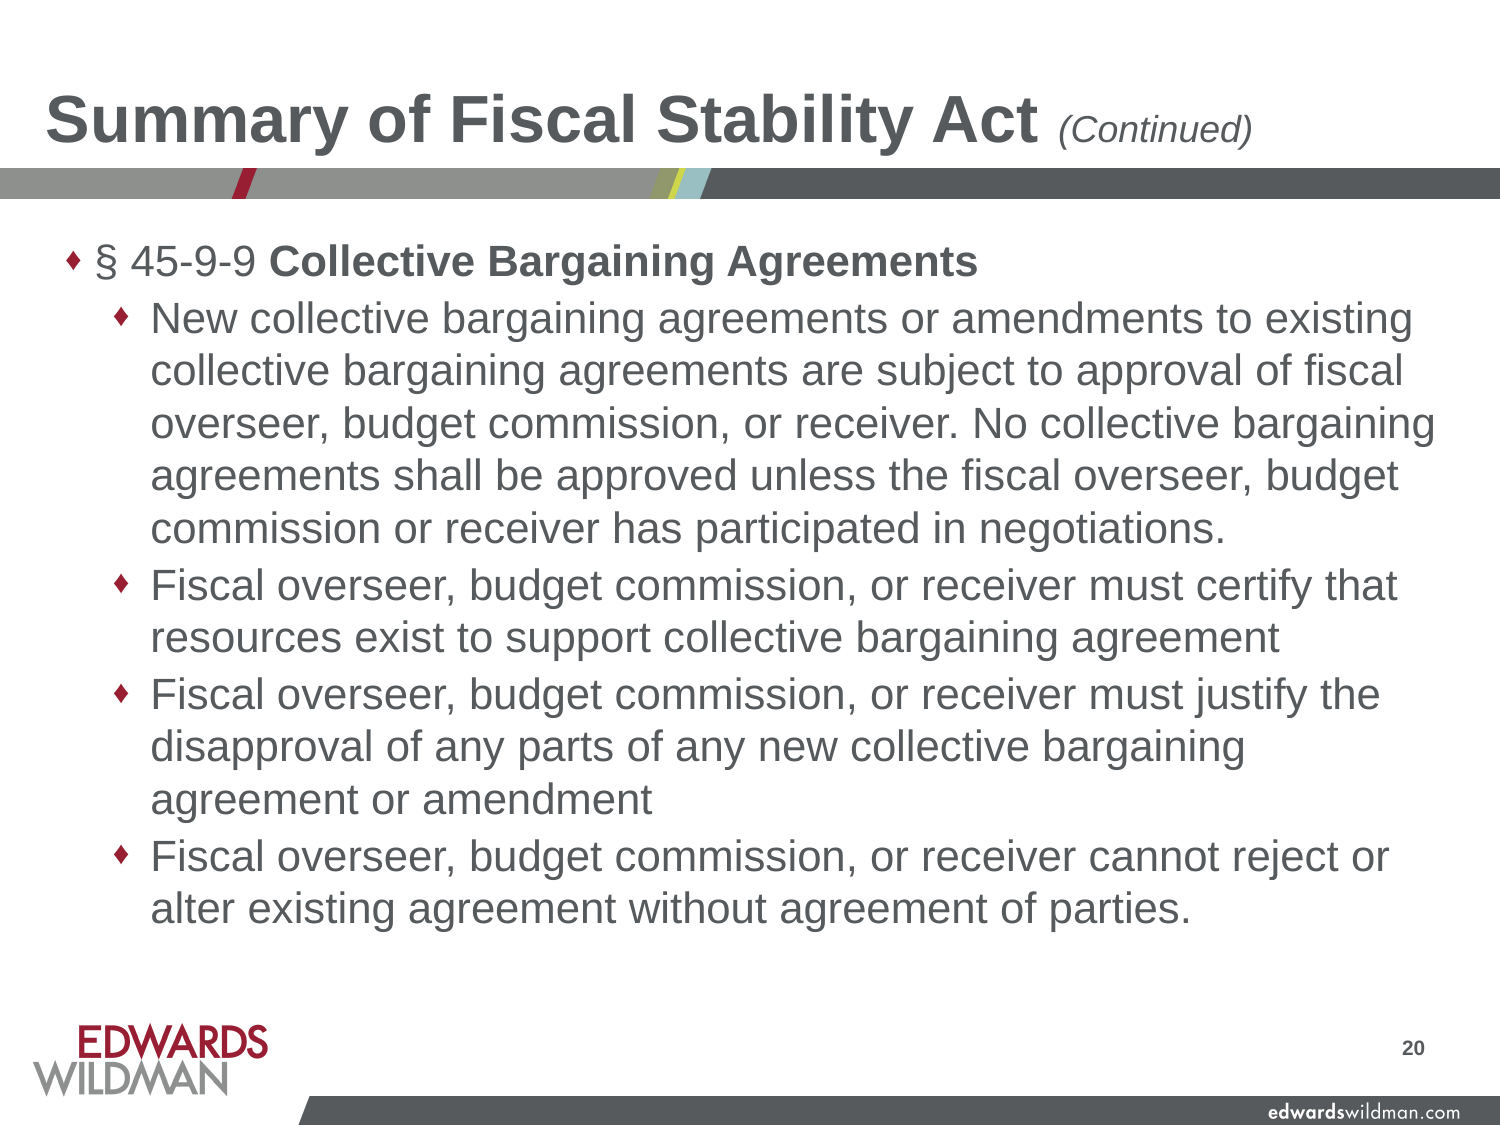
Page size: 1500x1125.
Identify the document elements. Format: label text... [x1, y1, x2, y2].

list § 45-9-9 Collective Bargaining Agreements New collective bargaining agreements or amendments to existing collective bargaining agreements are subject to approval of fiscal overseer, budget commission, or receiver. No collective bargaining agreements shall be approved unless the fiscal overseer, budget commission or receiver has participated in negotiations. Fiscal overseer, budget commission, or receiver must certify that resources exist to support collective bargaining agreement Fiscal overseer, budget commission, or receiver must justify the disapproval of any parts of any new collective bargaining agreement or amendment Fiscal overseer, budget commission, or receiver cannot reject or alter existing agreement without agreement of parties. [50, 224, 1463, 1007]
slide_number 20 [1074, 999, 1425, 1060]
picture [0, 993, 1500, 1125]
title Summary of Fiscal Stability Act (Continued) [45, 13, 1463, 158]
picture [0, 168, 1500, 199]
